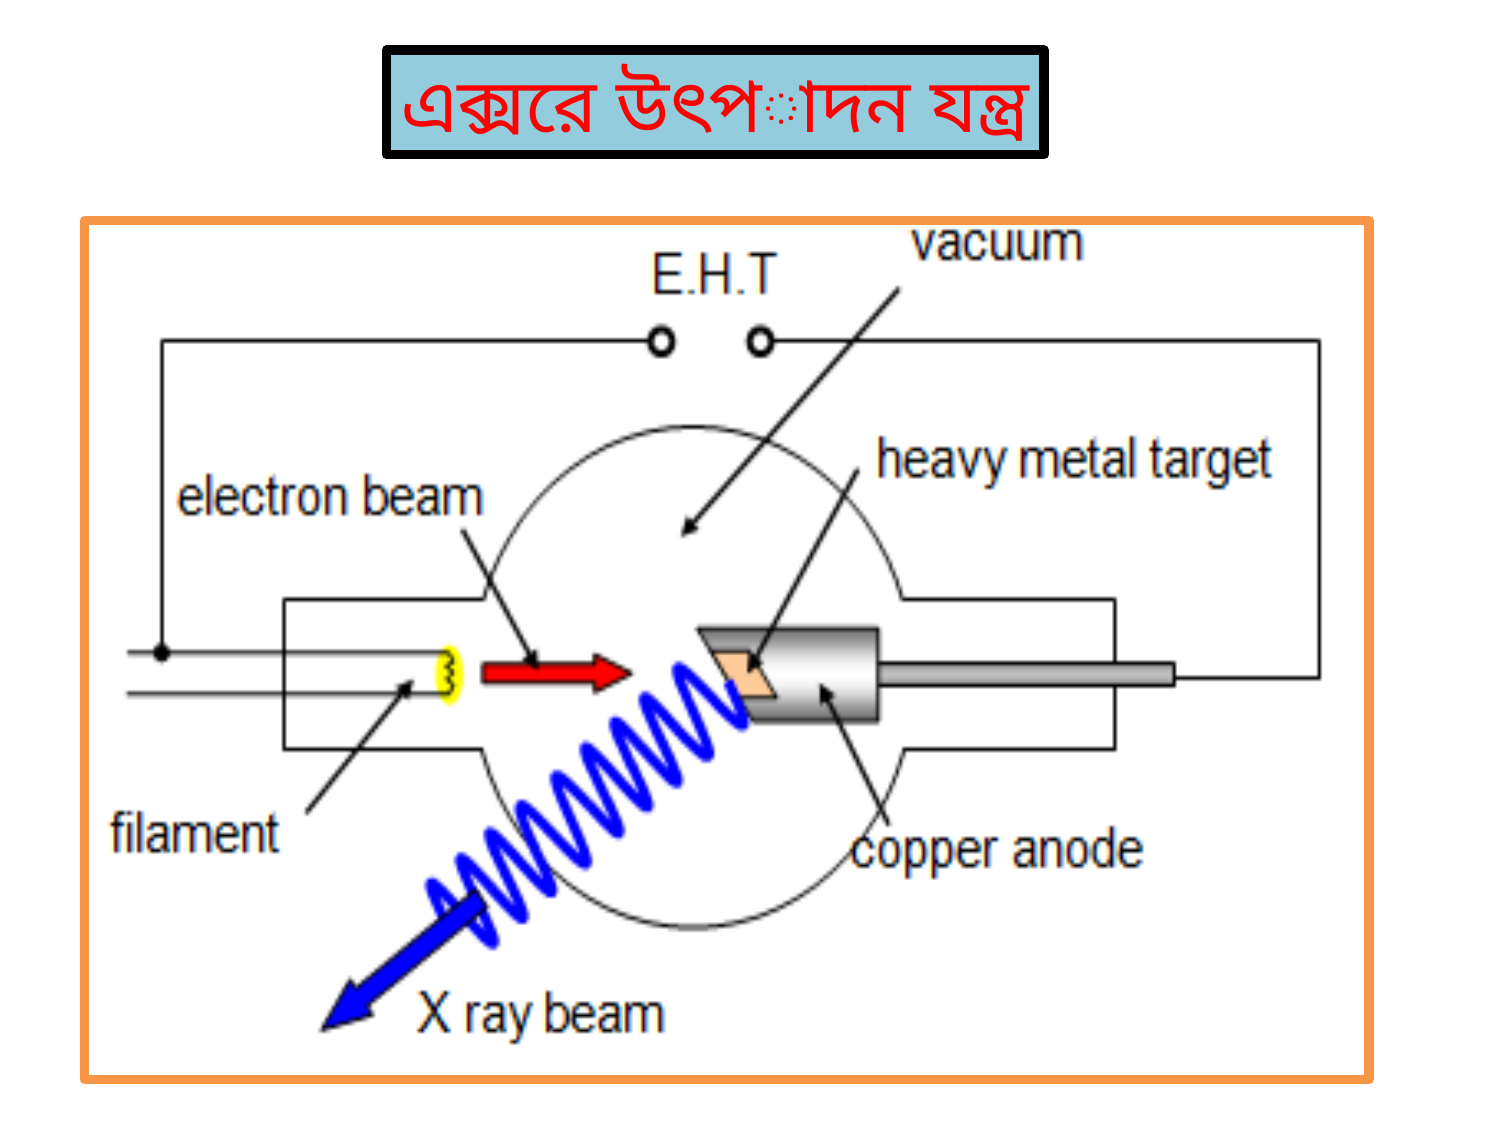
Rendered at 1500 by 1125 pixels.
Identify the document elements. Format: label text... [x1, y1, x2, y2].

text_box এক্সরে উৎপাদন যন্ত্র [386, 49, 1044, 155]
picture [88, 224, 1365, 1076]
